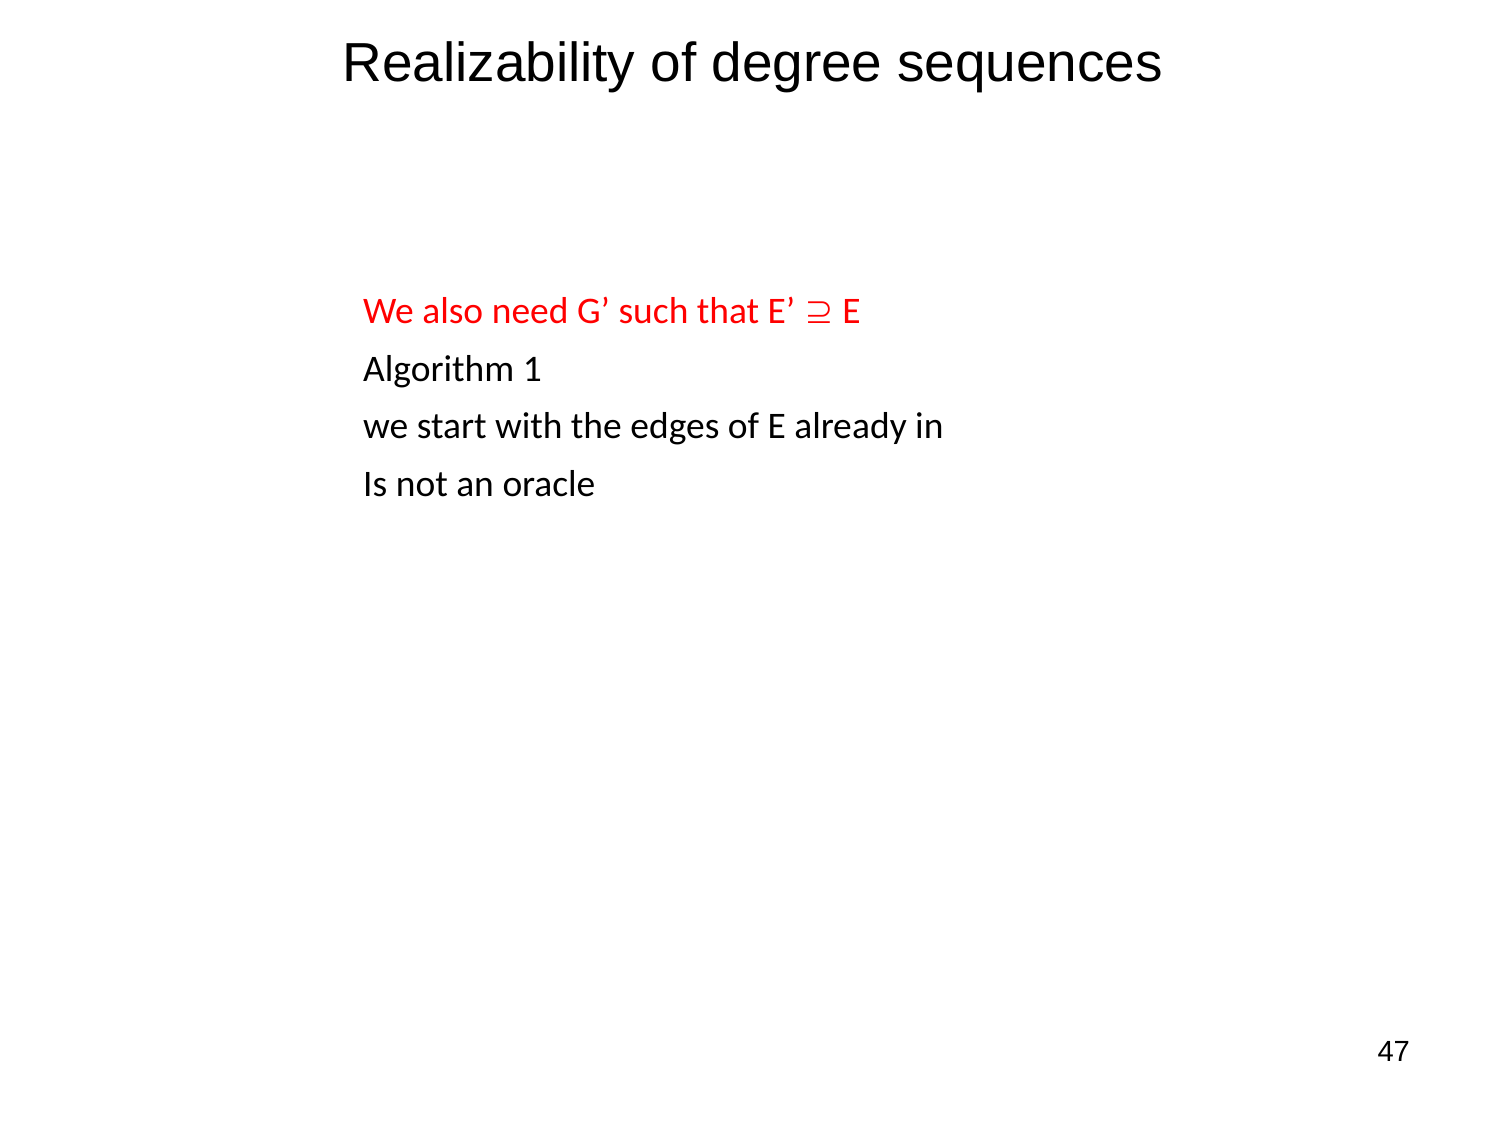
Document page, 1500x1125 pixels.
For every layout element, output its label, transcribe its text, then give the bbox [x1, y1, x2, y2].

text_box We also need G’ such that E’  E Algorithm 1 we start with the edges of E already in Is not an oracle [348, 278, 1294, 512]
slide_number 47 [1074, 1024, 1426, 1103]
title Realizability of degree sequences [76, 18, 1430, 102]
